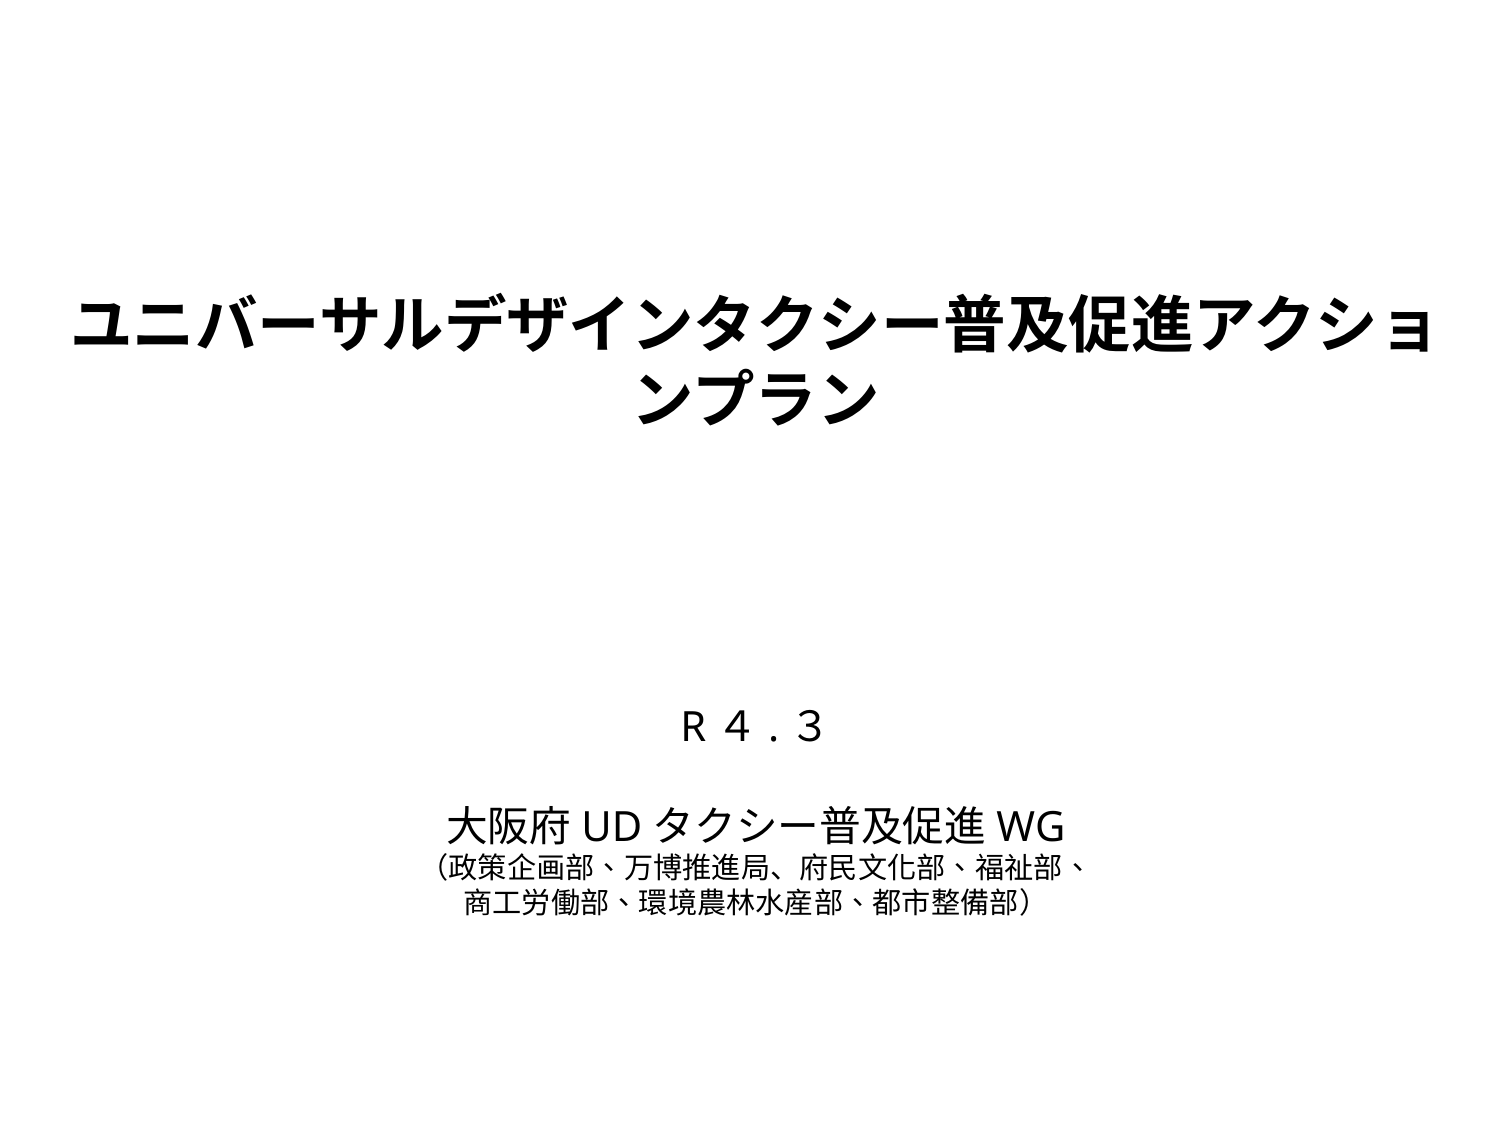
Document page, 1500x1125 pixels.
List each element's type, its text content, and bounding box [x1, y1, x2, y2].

text_box ユニバーサルデザインタクシー普及促進アクションプラン [53, 277, 1459, 493]
text_box R４.３ 大阪府UDタクシー普及促進WG （政策企画部、万博推進局、府民文化部、福祉部、 商工労働部、環境農林水産部、都市整備部） [209, 692, 1303, 978]
